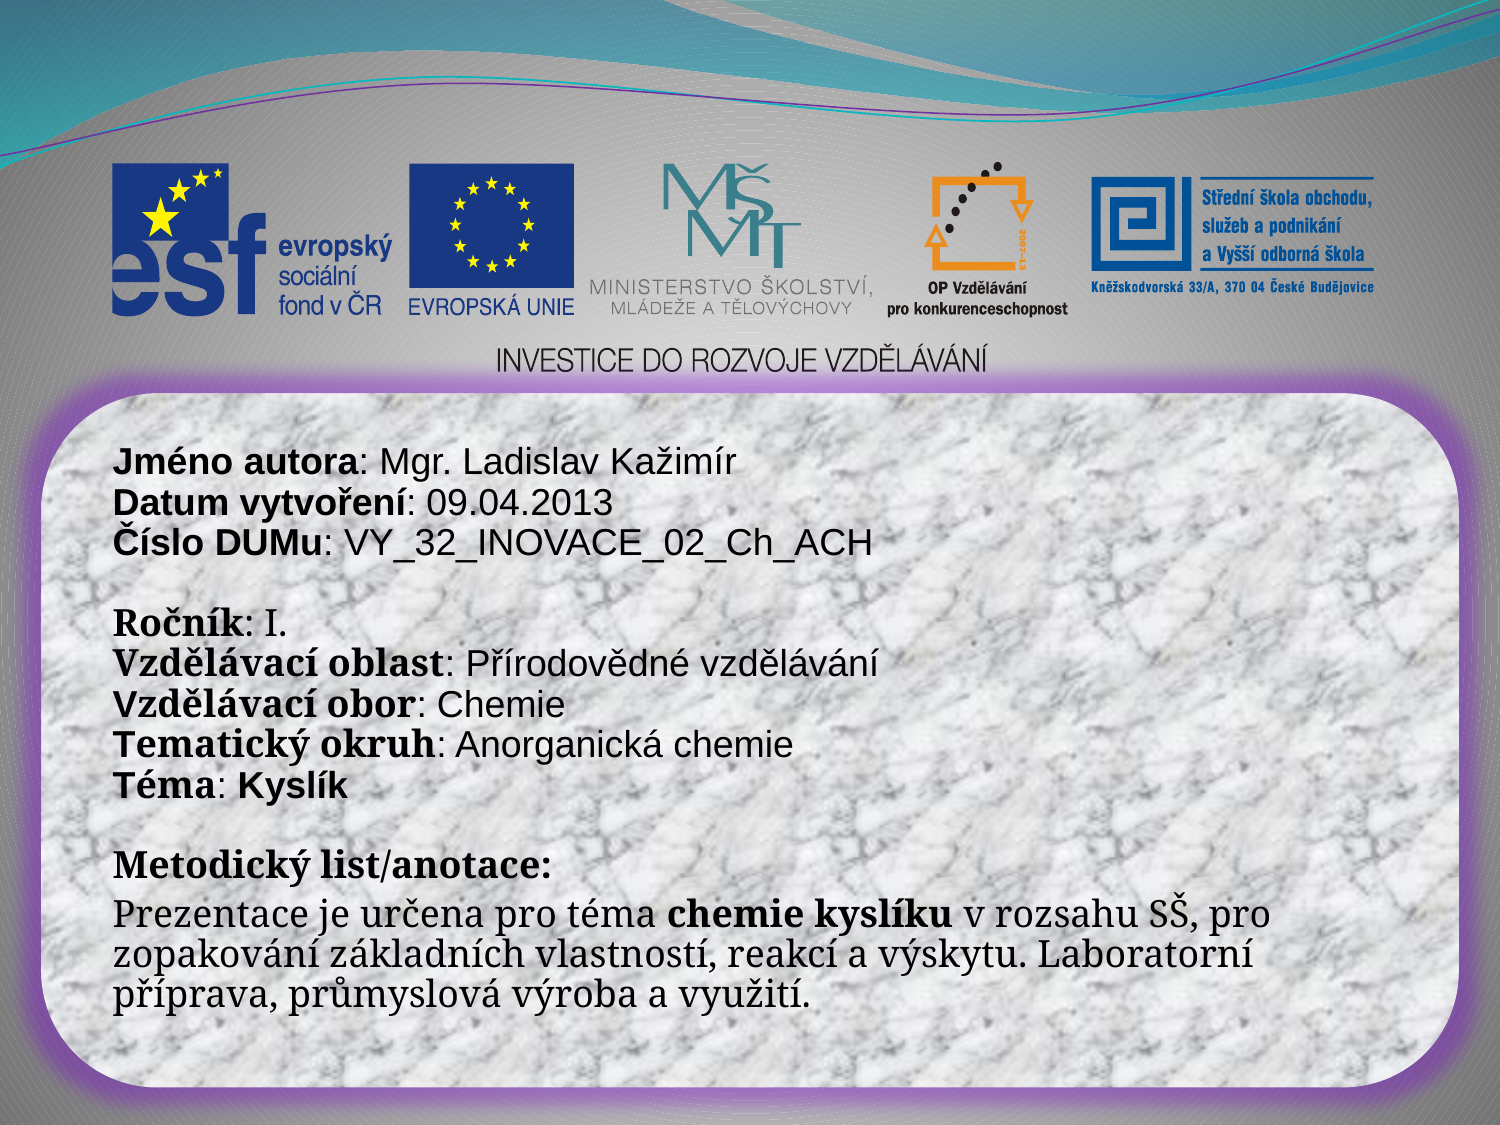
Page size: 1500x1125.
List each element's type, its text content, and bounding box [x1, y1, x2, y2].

text_box VÝSKYT [99, 397, 1385, 406]
text_box Jméno autora: Mgr. Ladislav Kažimír Datum vytvoření: 09.04.2013 Číslo DUMu: VY_32_INOVACE_02_Ch_ACH Ročník: I. Vzdělávací oblast: Přírodovědné vzdělávání Vzdělávací obor: Chemie Tematický okruh: Anorganická chemie Téma: Kyslík Metodický list/anotace: Prezentace je určena pro téma chemie kyslíku v rozsahu SŠ, pro zopakování základních vlastností, reakcí a výskytu. Laboratorní příprava, průmyslová výroba a využití. [76, 397, 1424, 1059]
text_box [1424, 423, 1461, 1058]
text_box [77, 1059, 1423, 1090]
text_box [105, 152, 1381, 394]
text_box [39, 423, 76, 1058]
